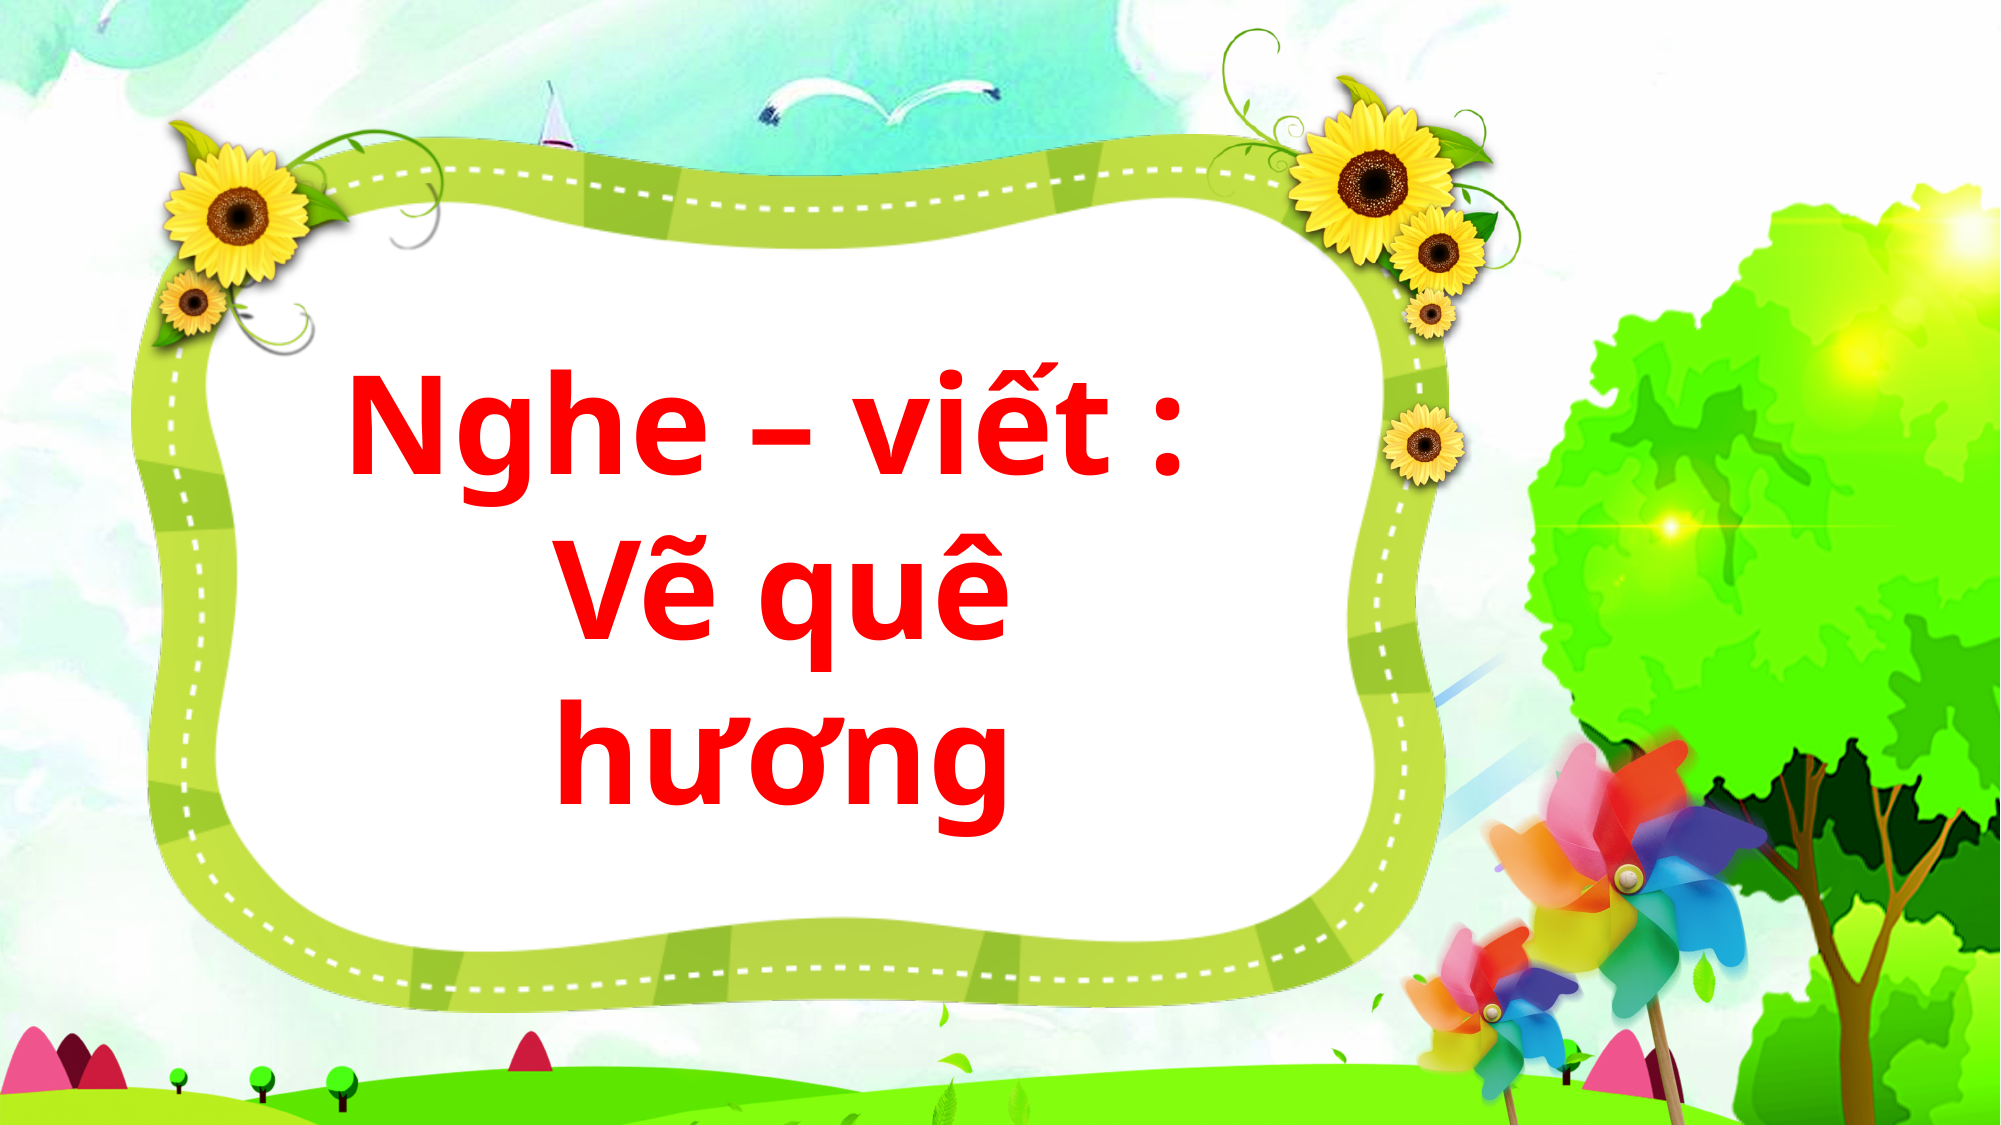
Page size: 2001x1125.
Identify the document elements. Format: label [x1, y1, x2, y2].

picture [0, 0, 2001, 1125]
text_box [90, 0, 1559, 1013]
